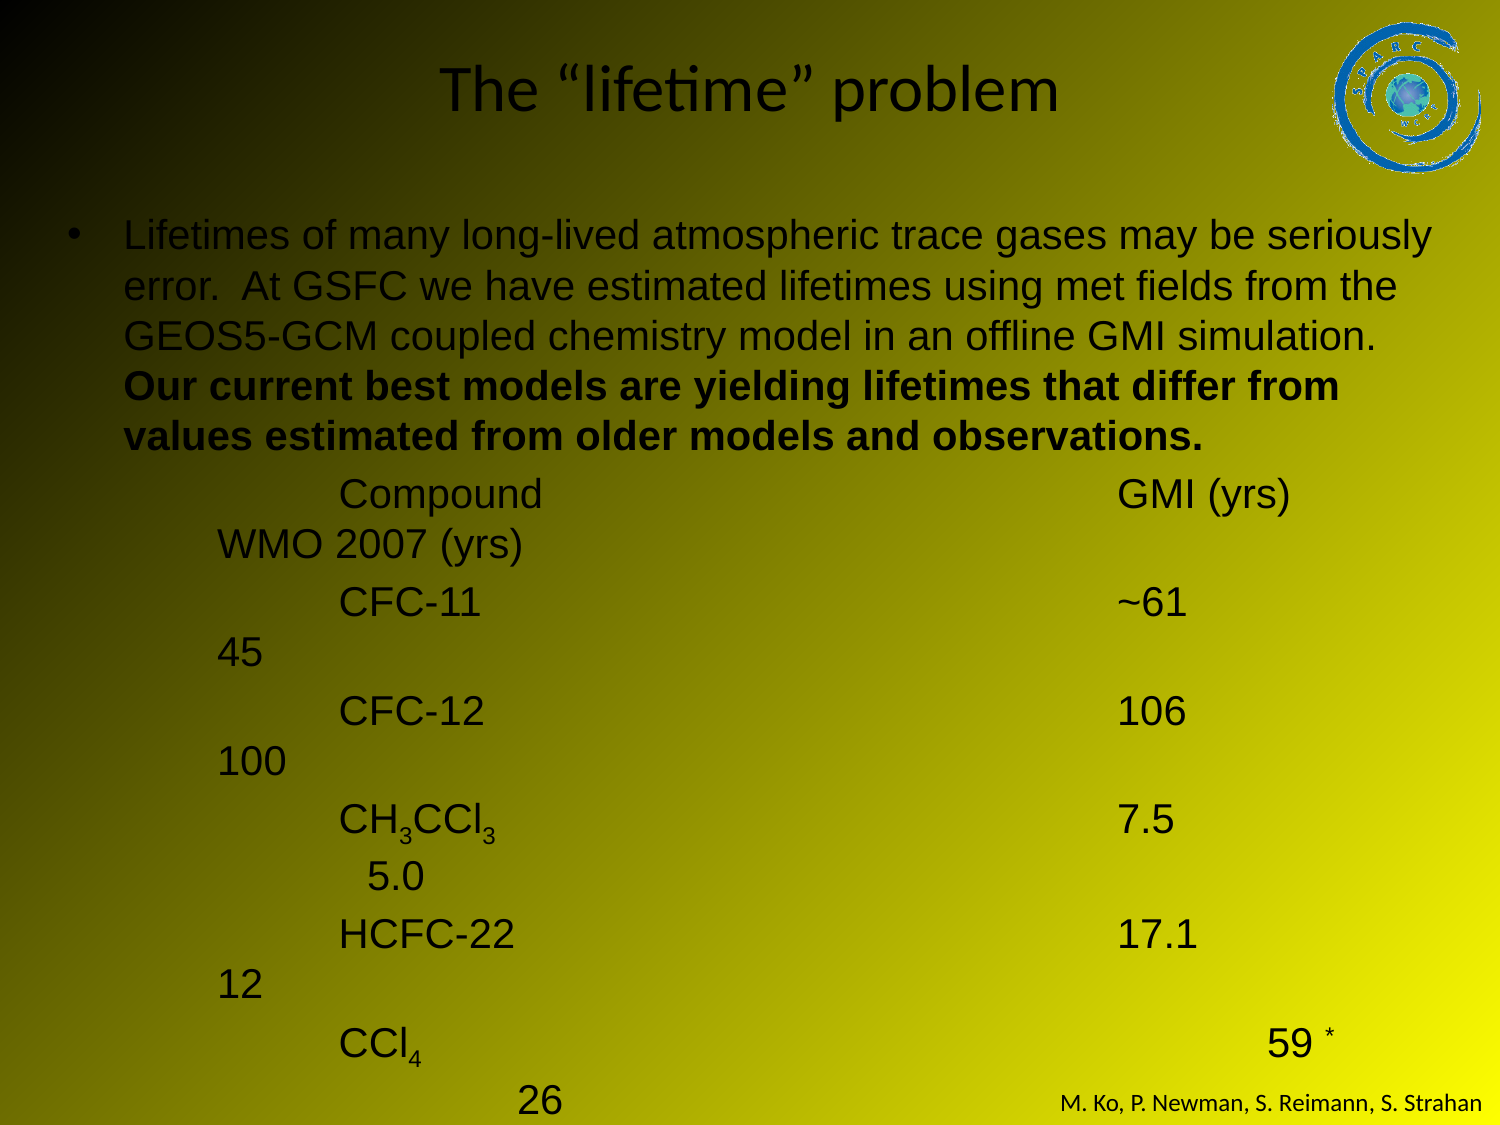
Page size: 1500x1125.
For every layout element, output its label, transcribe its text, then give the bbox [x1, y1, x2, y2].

title The “lifetime” problem [75, 29, 1425, 139]
list Lifetimes of many long-lived atmospheric trace gases may be seriously error. At GSFC we have estimated lifetimes using met fields from the GEOS5-GCM coupled chemistry model in an offline GMI simulation. Our current best models are yielding lifetimes that differ from values estimated from older models and observations. Compound GMI (yrs) WMO 2007 (yrs) CFC-11 ~61 45 CFC-12 106 100 CH3CCl3 7.5 5.0 HCFC-22 17.1 12 CCl4 59 * 26 CFC-113 92.5 85 CH4 14.5 – N2O 120. 114 *The GMI CTM has no ocean sink for CCl4 so the GMI lifetime is too long. [52, 200, 1455, 944]
picture [1332, 22, 1481, 174]
